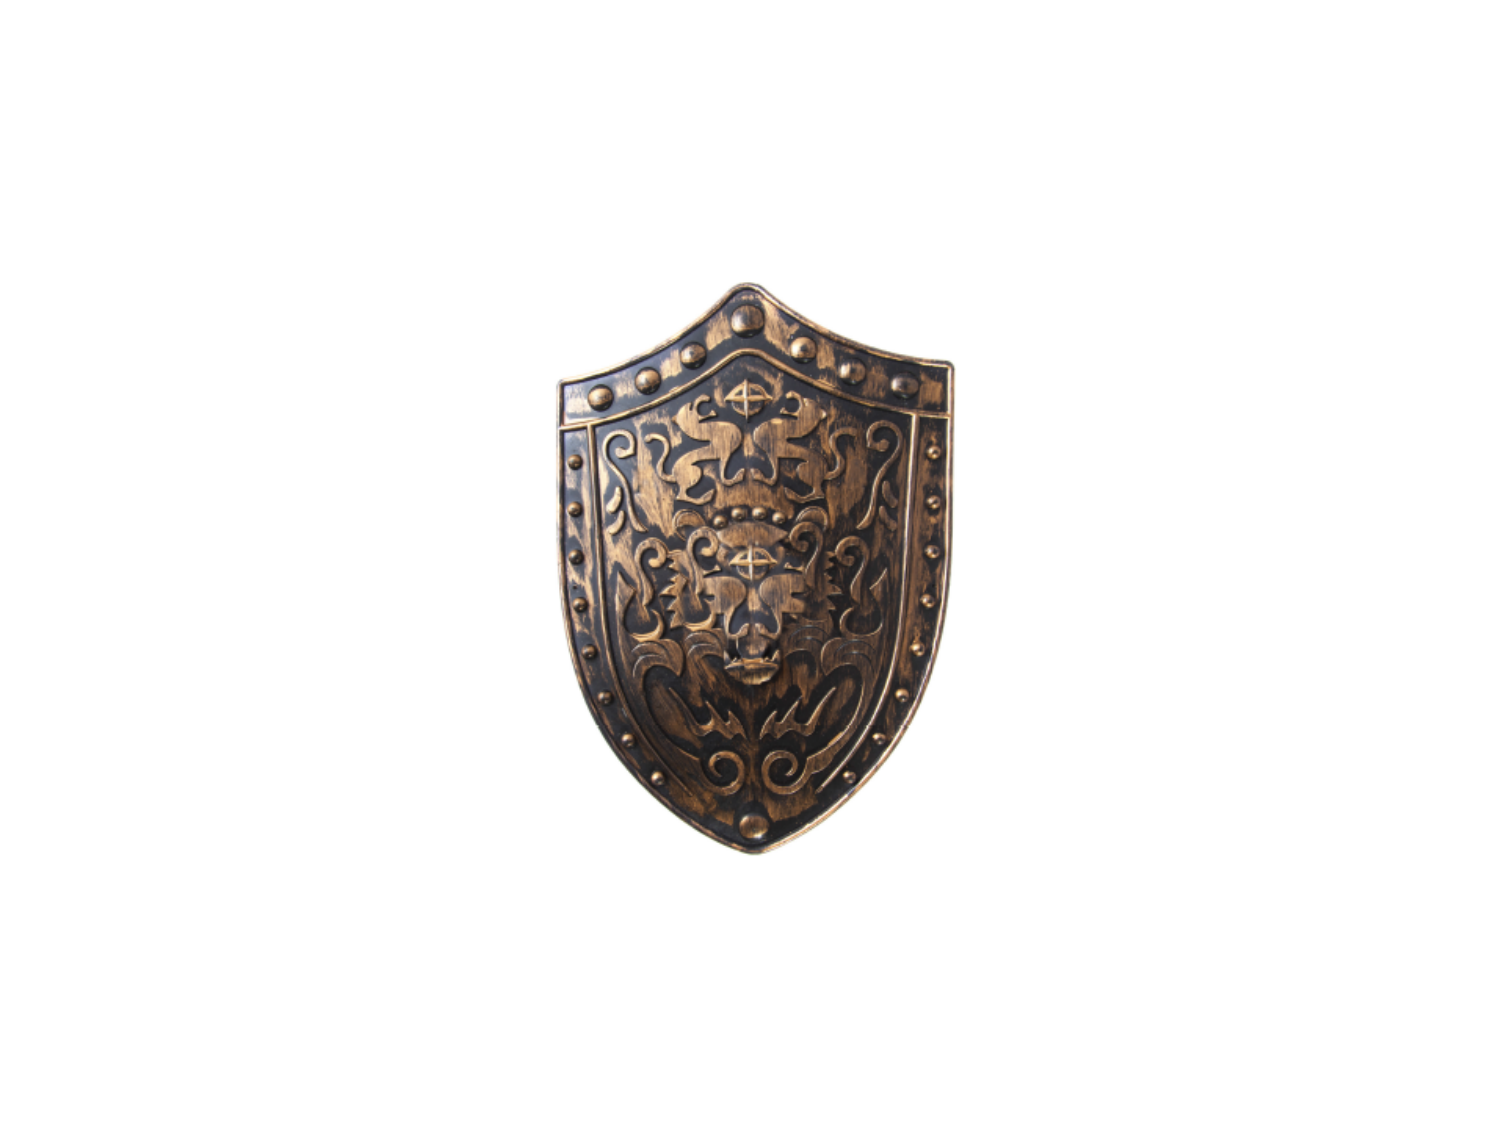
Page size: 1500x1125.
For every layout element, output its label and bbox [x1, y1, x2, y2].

picture [464, 242, 1036, 883]
